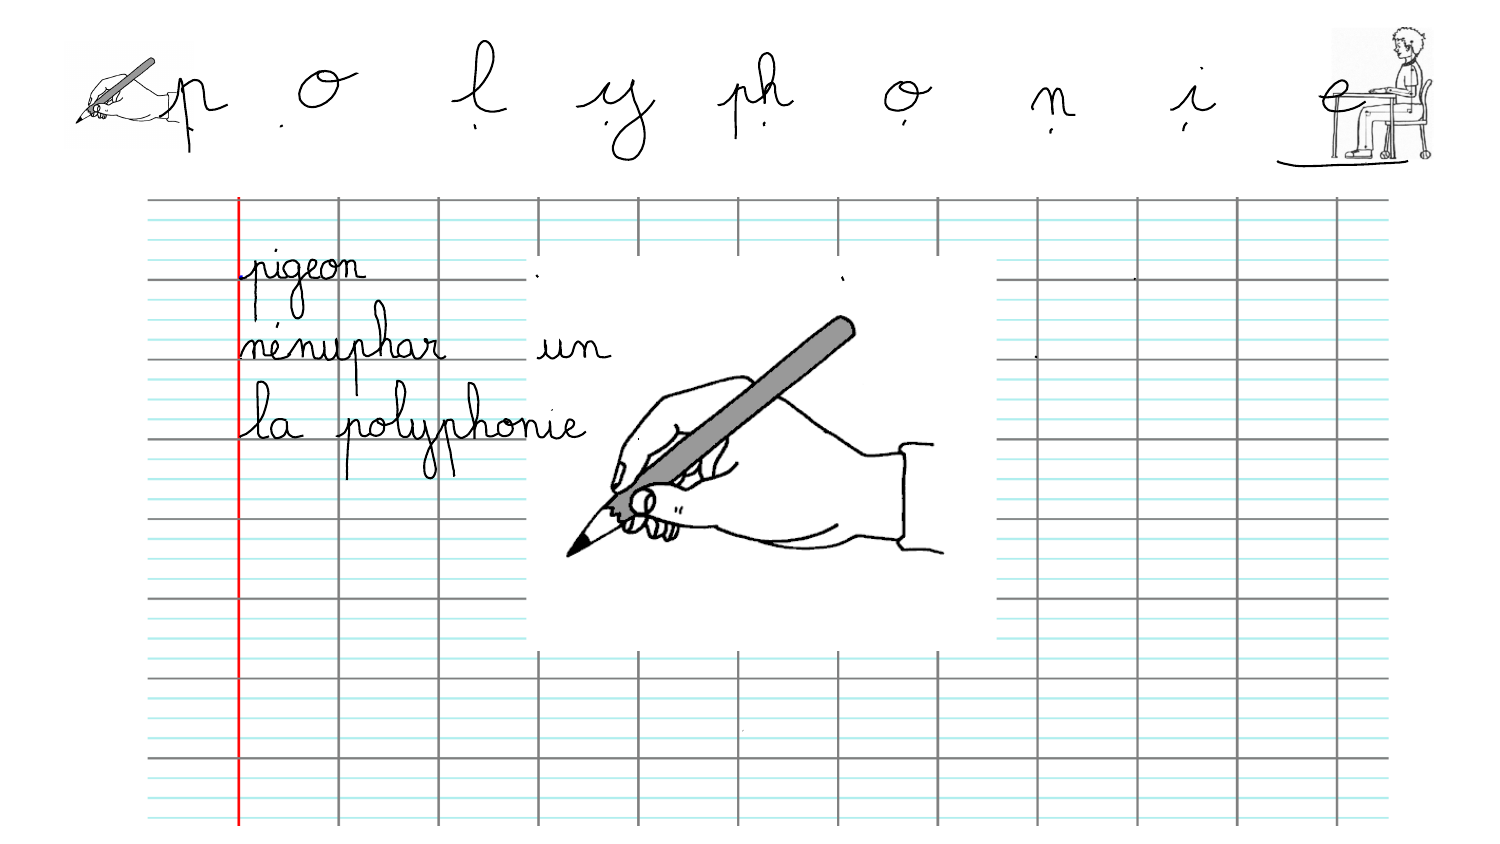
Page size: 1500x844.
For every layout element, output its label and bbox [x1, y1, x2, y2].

text_box [392, 338, 446, 359]
text_box [1170, 67, 1216, 111]
text_box [884, 81, 933, 112]
text_box [65, 1, 1458, 176]
text_box [1182, 122, 1188, 132]
picture [64, 41, 194, 150]
text_box [451, 40, 507, 113]
text_box [239, 381, 304, 439]
text_box [336, 418, 371, 481]
text_box [239, 321, 291, 360]
text_box [159, 78, 228, 153]
picture [147, 197, 1389, 826]
text_box [497, 409, 587, 439]
text_box [717, 52, 794, 140]
text_box [298, 70, 359, 108]
picture [1330, 27, 1448, 163]
text_box [1276, 160, 1326, 168]
text_box [1318, 94, 1325, 108]
text_box [254, 248, 288, 278]
text_box [575, 79, 656, 161]
text_box [1031, 87, 1076, 116]
